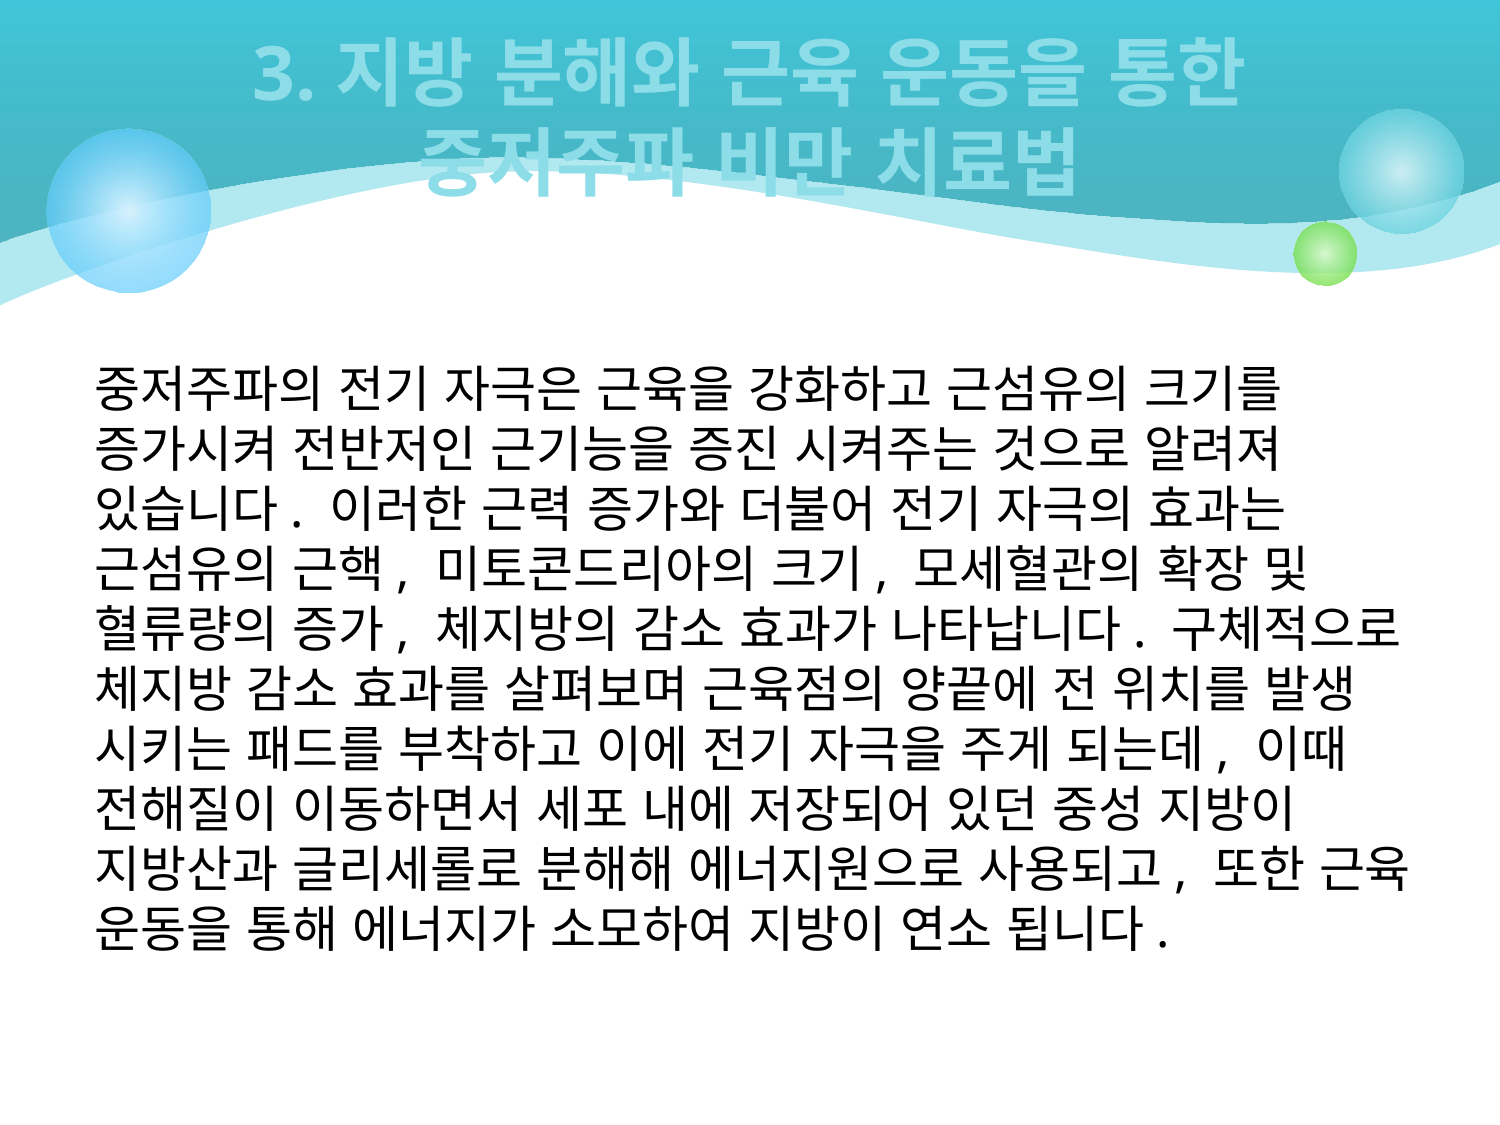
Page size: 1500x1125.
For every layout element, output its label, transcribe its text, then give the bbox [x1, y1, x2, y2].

list 중저주파의 전기 자극은 근육을 강화하고 근섬유의 크기를 증가시켜 전반저인 근기능을 증진 시켜주는 것으로 알려져 있습니다. 이러한 근력 증가와 더불어 전기 자극의 효과는 근섬유의 근핵, 미토콘드리아의 크기, 모세혈관의 확장 및 혈류량의 증가, 체지방의 감소 효과가 나타납니다. 구체적으로 체지방 감소 효과를 살펴보며 근육점의 양끝에 전 위치를 발생 시키는 패드를 부착하고 이에 전기 자극을 주게 되는데, 이때 전해질이 이동하면서 세포 내에 저장되어 있던 중성 지방이 지방산과 글리세롤로 분해해 에너지원으로 사용되고, 또한 근육 운동을 통해 에너지가 소모하여 지방이 연소 됩니다. [79, 349, 1430, 1093]
title 3.지방 분해와 근육 운동을 통한 중저주파 비만 치료법 [75, 0, 1425, 232]
